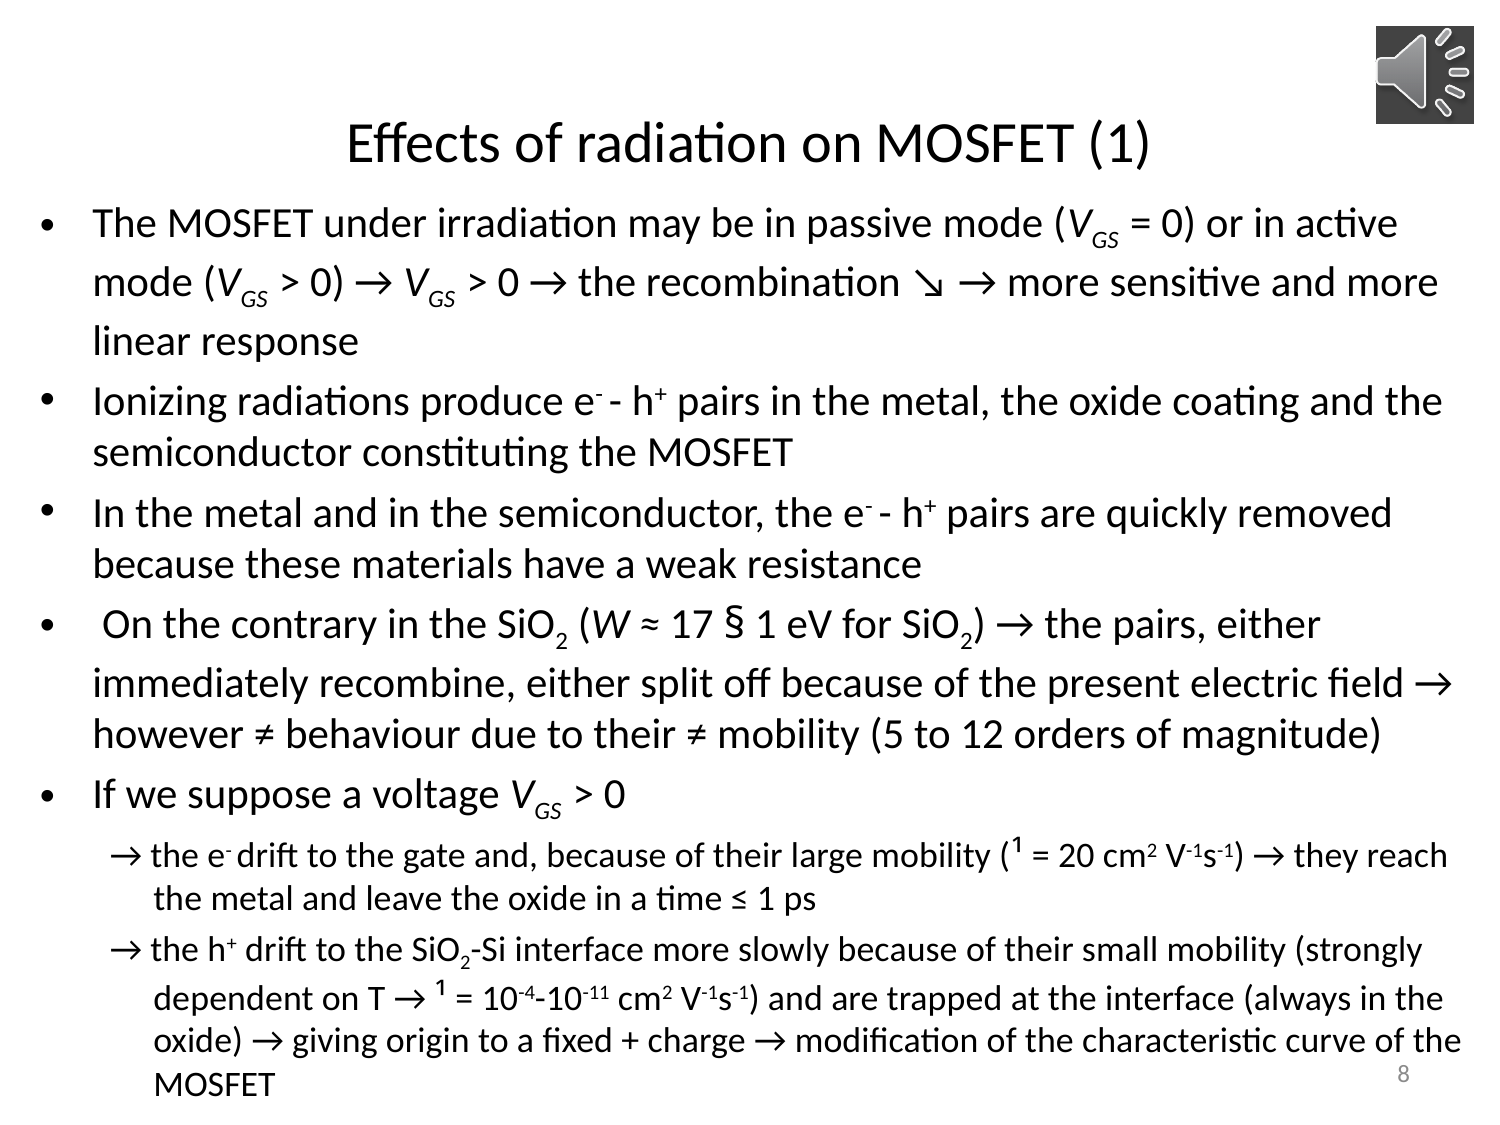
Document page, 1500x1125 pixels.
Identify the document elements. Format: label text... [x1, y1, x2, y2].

title Effects of radiation on MOSFET (1) [75, 45, 1425, 187]
slide_number 8 [1074, 1042, 1425, 1103]
list The MOSFET under irradiation may be in passive mode (VGS = 0) or in active mode (VGS > 0) → VGS > 0 → the recombination ↘ → more sensitive and more linear response Ionizing radiations produce e- - h+ pairs in the metal, the oxide coating and the semiconductor constituting the MOSFET In the metal and in the semiconductor, the e- - h+ pairs are quickly removed because these materials have a weak resistance On the contrary in the SiO2 (W ≈ 17 § 1 eV for SiO2) → the pairs, either immediately recombine, either split off because of the present electric field → however ≠ behaviour due to their ≠ mobility (5 to 12 orders of magnitude) If we suppose a voltage VGS > 0 → the e- drift to the gate and, because of their large mobility (¹ = 20 cm2 V-1s-1) → they reach the metal and leave the oxide in a time ≤ 1 ps → the h+ drift to the SiO2-Si interface more slowly because of their small mobility (strongly dependent on T → ¹ = 10-4-10-11 cm2 V-1s-1) and are trapped at the interface (always in the oxide) → giving origin to a fixed + charge → modification of the characteristic curve of the MOSFET [24, 187, 1500, 1125]
picture [1374, 24, 1476, 126]
